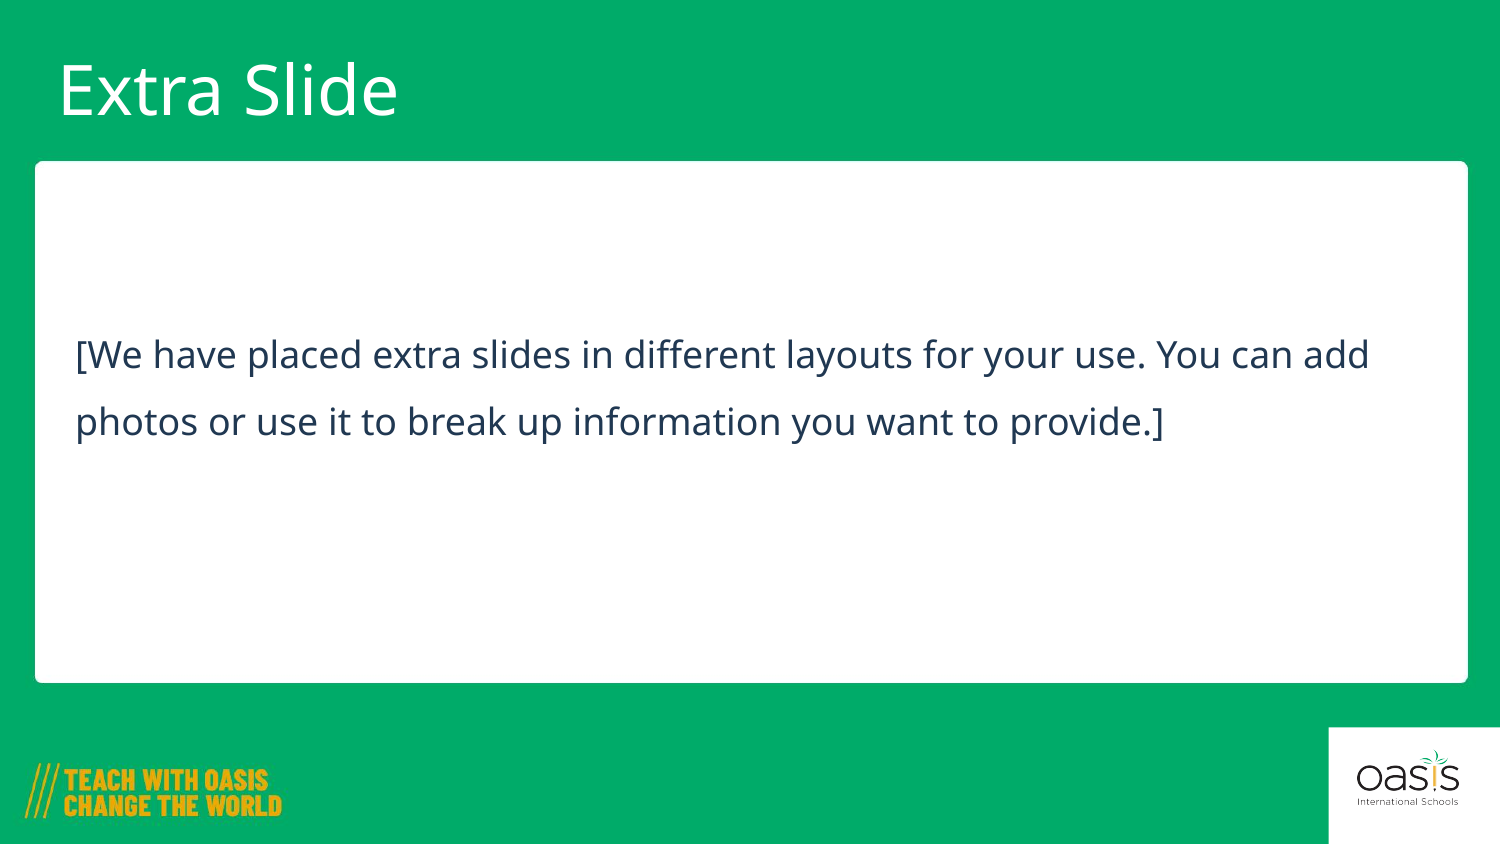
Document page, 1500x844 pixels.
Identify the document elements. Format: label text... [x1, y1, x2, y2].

title Extra Slide [46, 40, 799, 136]
list [We have placed extra slides in different layouts for your use. You can add photos or use it to break up information you want to provide.] [63, 302, 1430, 656]
picture [1357, 749, 1459, 805]
picture [0, 0, 1500, 844]
